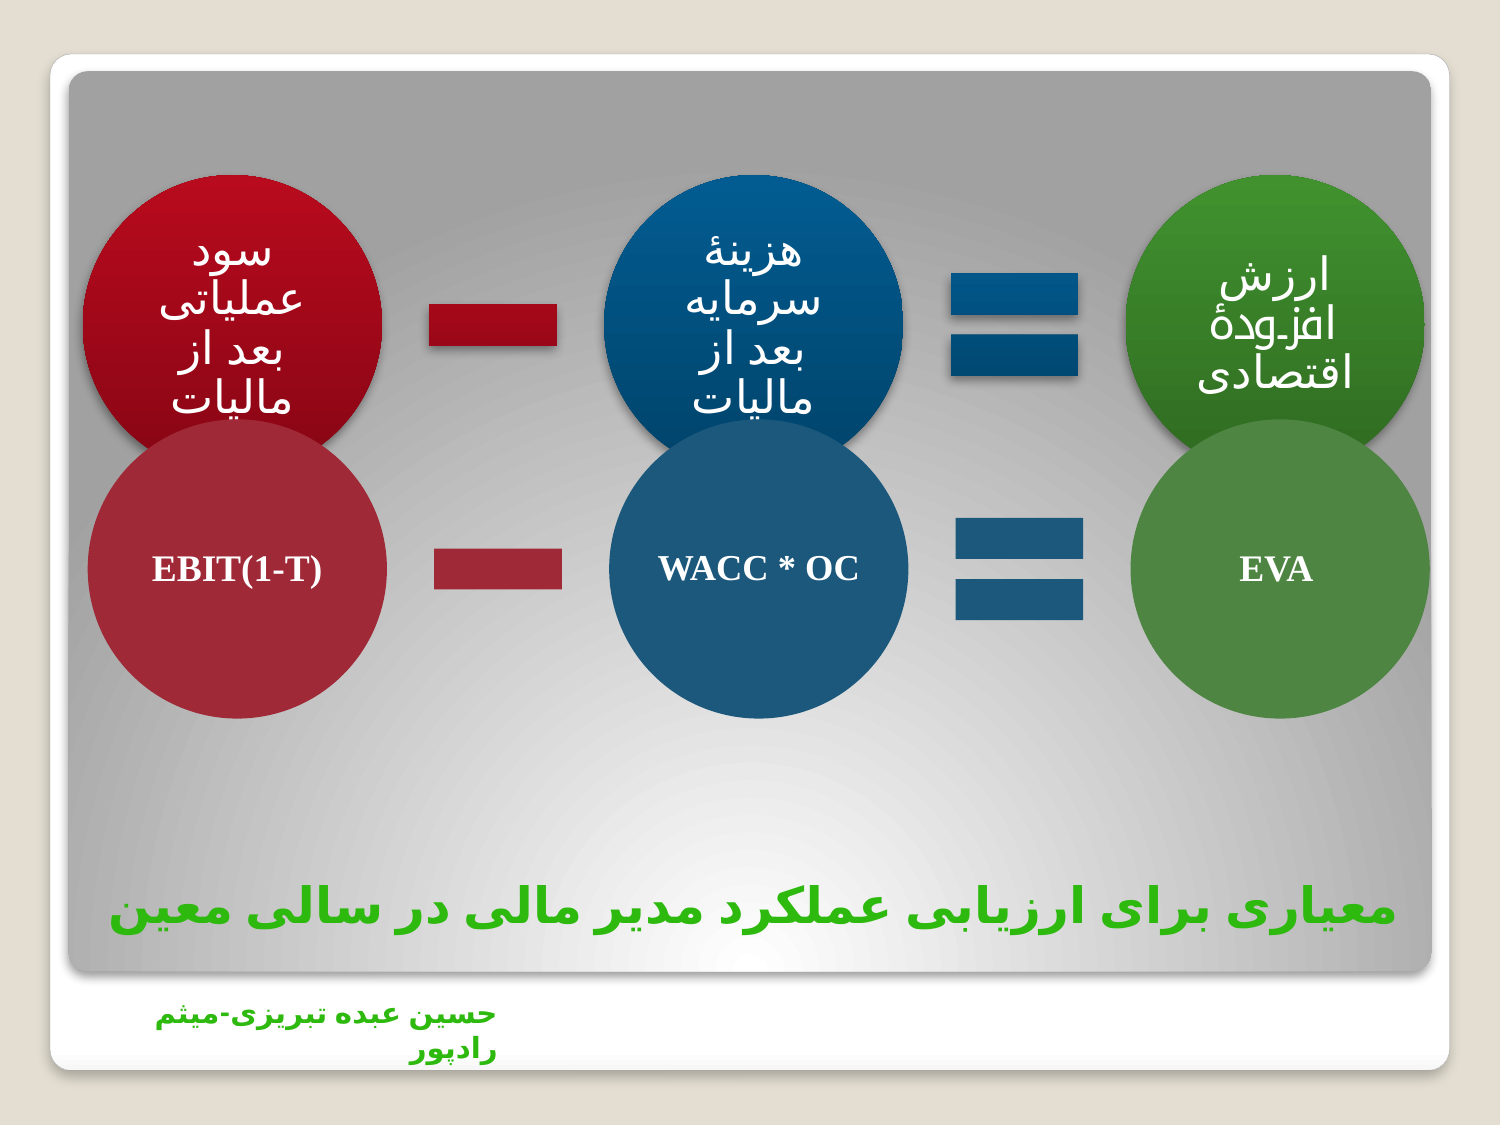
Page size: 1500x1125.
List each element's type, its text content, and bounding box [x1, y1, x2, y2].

text_box سود عملیاتی بعد از مالیات [82, 175, 382, 448]
text_box EVA [1130, 419, 1430, 719]
text_box [950, 334, 1079, 376]
text_box WACC * OC [609, 419, 909, 719]
title معیاری برای ارزیابی عملکرد مدیر مالی در سالی معین [82, 817, 1425, 990]
text_box [955, 517, 1084, 559]
text_box [955, 579, 1084, 621]
text_box [429, 304, 557, 346]
text_box [434, 548, 562, 590]
text_box هزینۀ سرمایه بعد از مالیات [604, 175, 904, 449]
text_box ارزش افزودۀ اقتصادی [1125, 175, 1425, 448]
text_box EBIT(1-T) [87, 419, 387, 719]
text_box [950, 273, 1079, 315]
